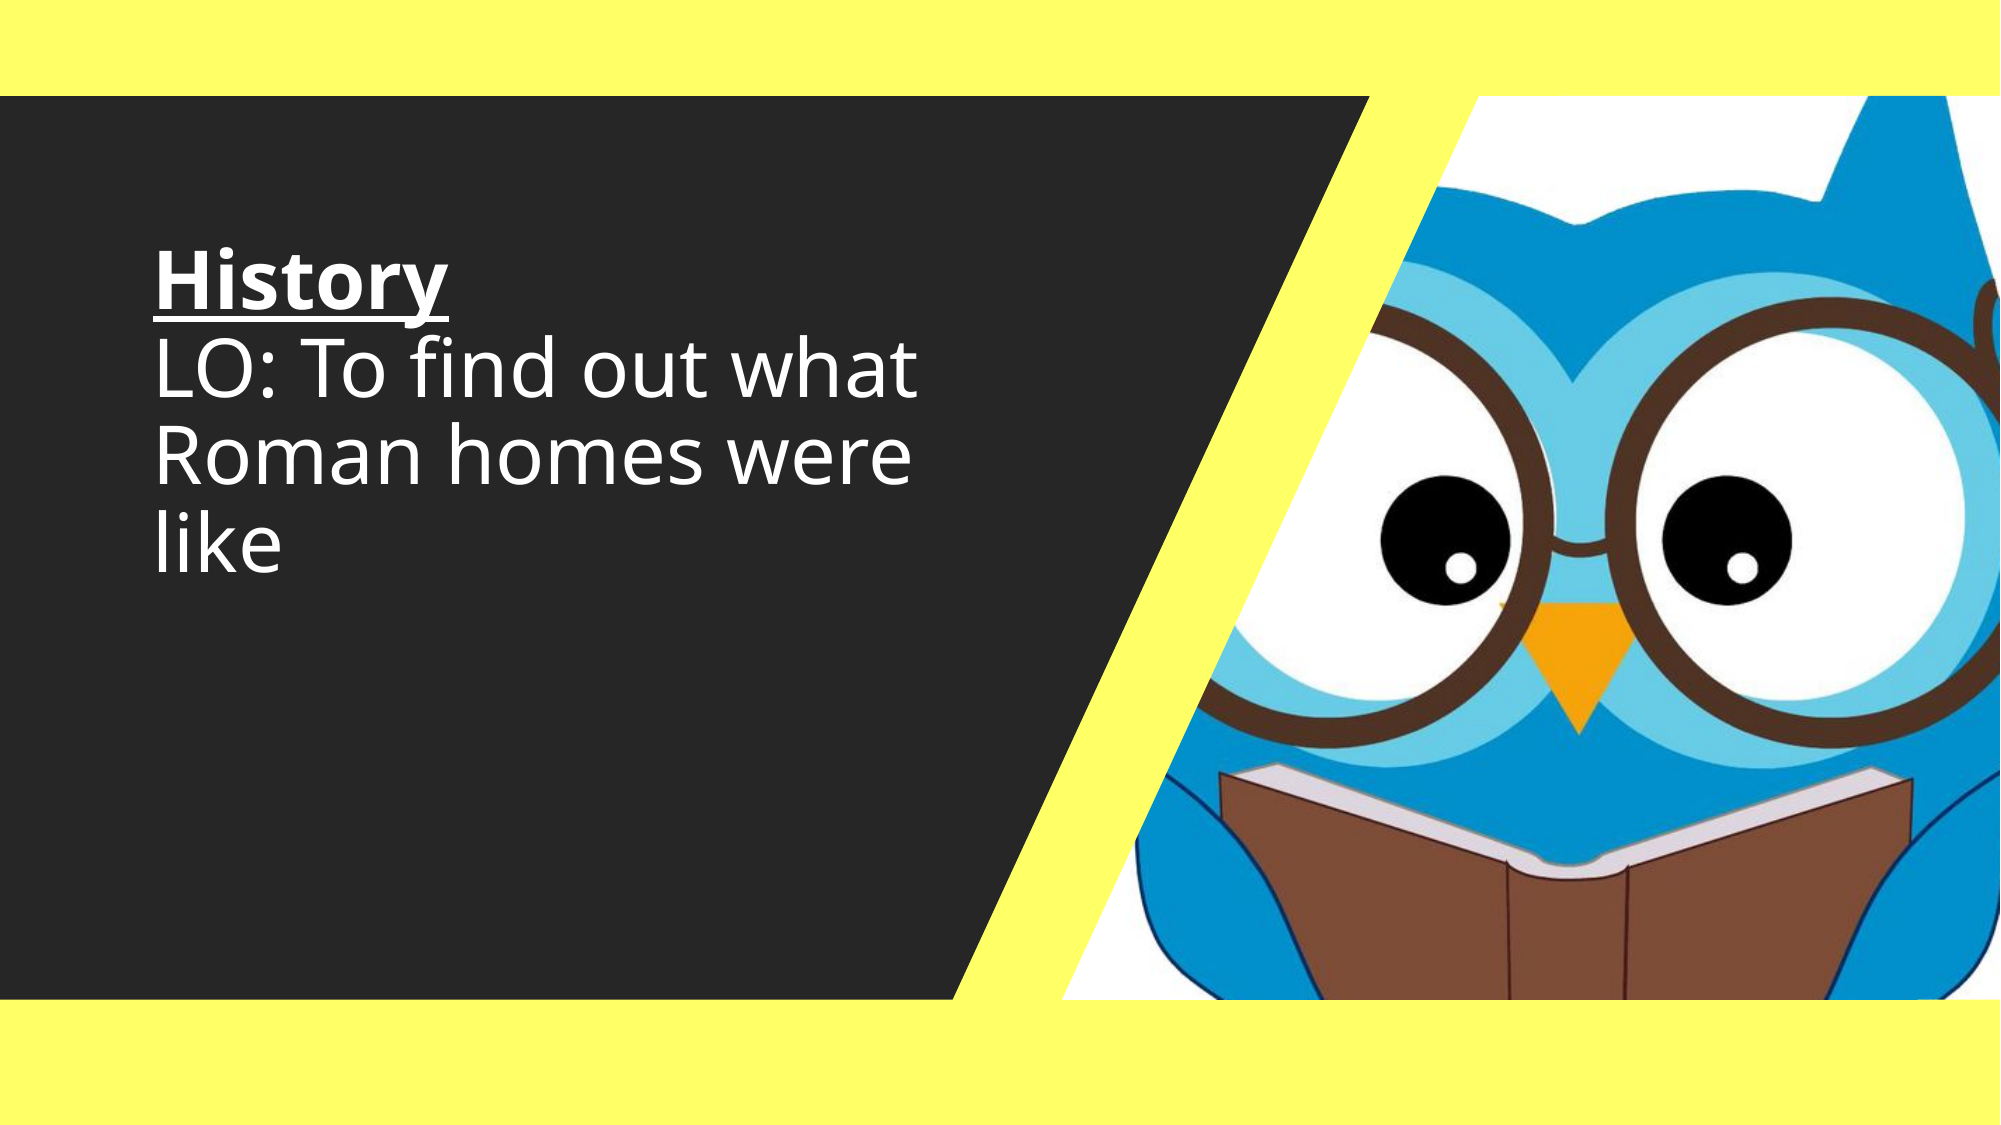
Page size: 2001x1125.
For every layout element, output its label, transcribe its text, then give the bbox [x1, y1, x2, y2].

text_box [0, 94, 1372, 1001]
picture [1061, 95, 2000, 1000]
picture [1936, 884, 2000, 1000]
title History LO: To find out what Roman homes were like [138, 231, 1061, 598]
